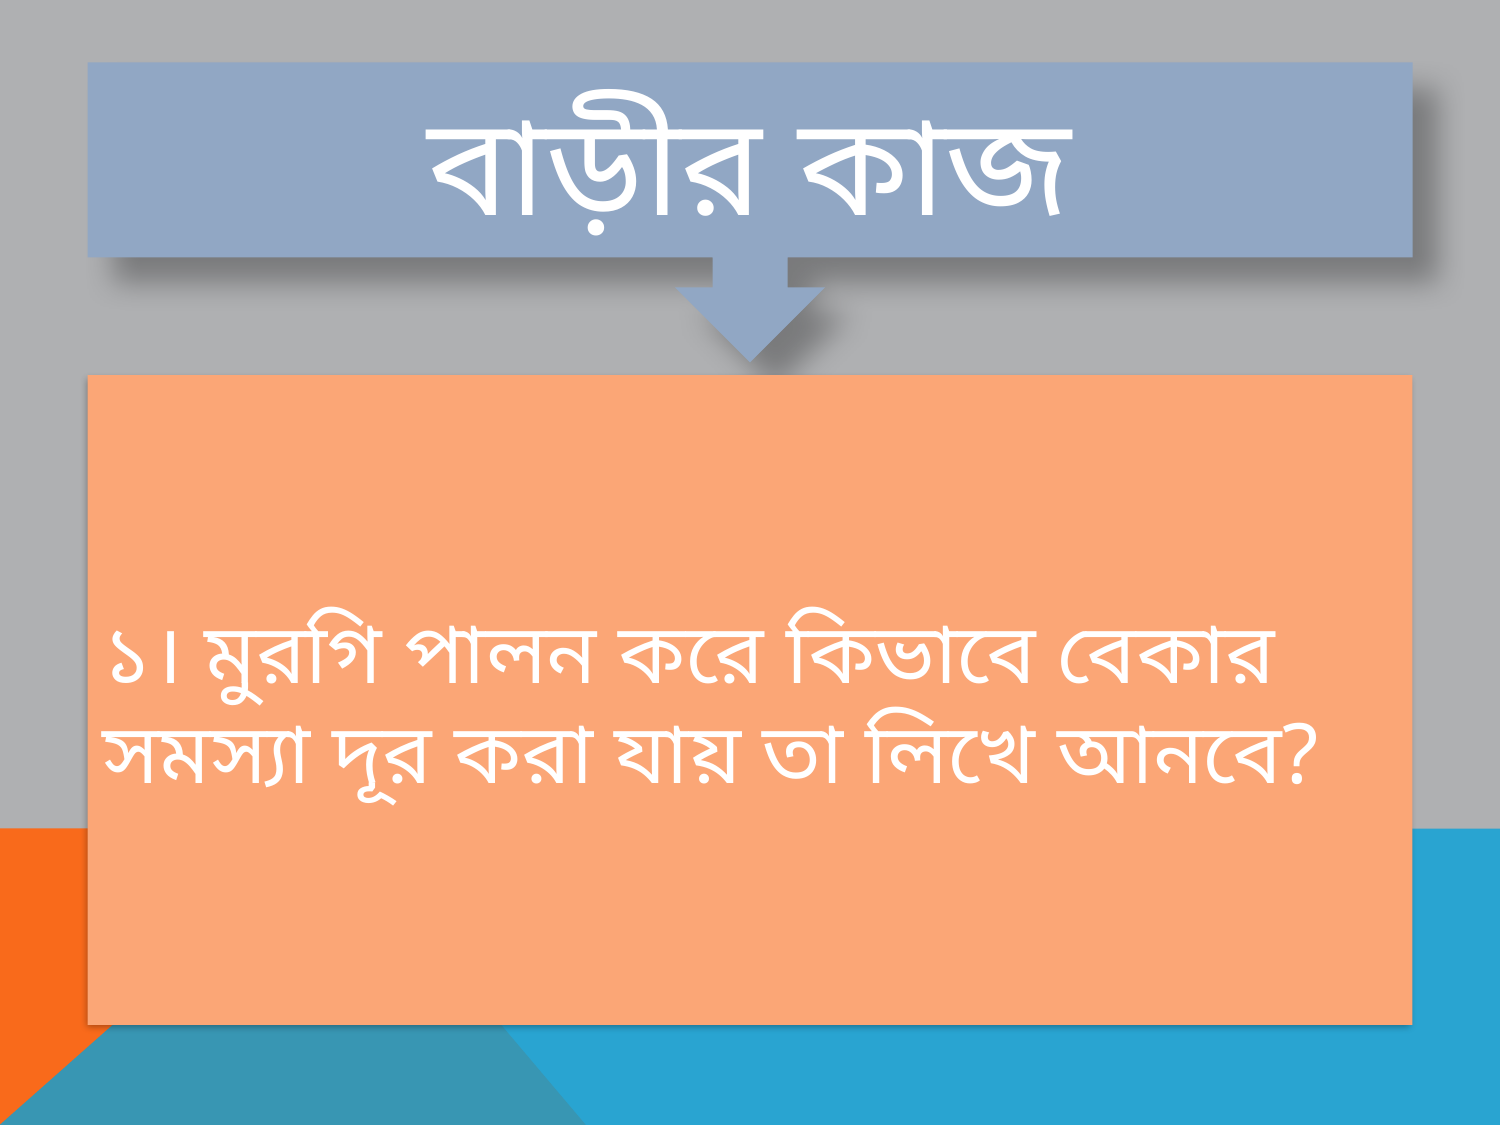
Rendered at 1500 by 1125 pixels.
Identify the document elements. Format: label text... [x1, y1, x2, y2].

text_box ১। মুরগি পালন করে কিভাবে বেকার সমস্যা দূর করা যায় তা লিখে আনবে? [85, 373, 1415, 1027]
text_box বাড়ীর কাজ [85, 60, 1415, 365]
